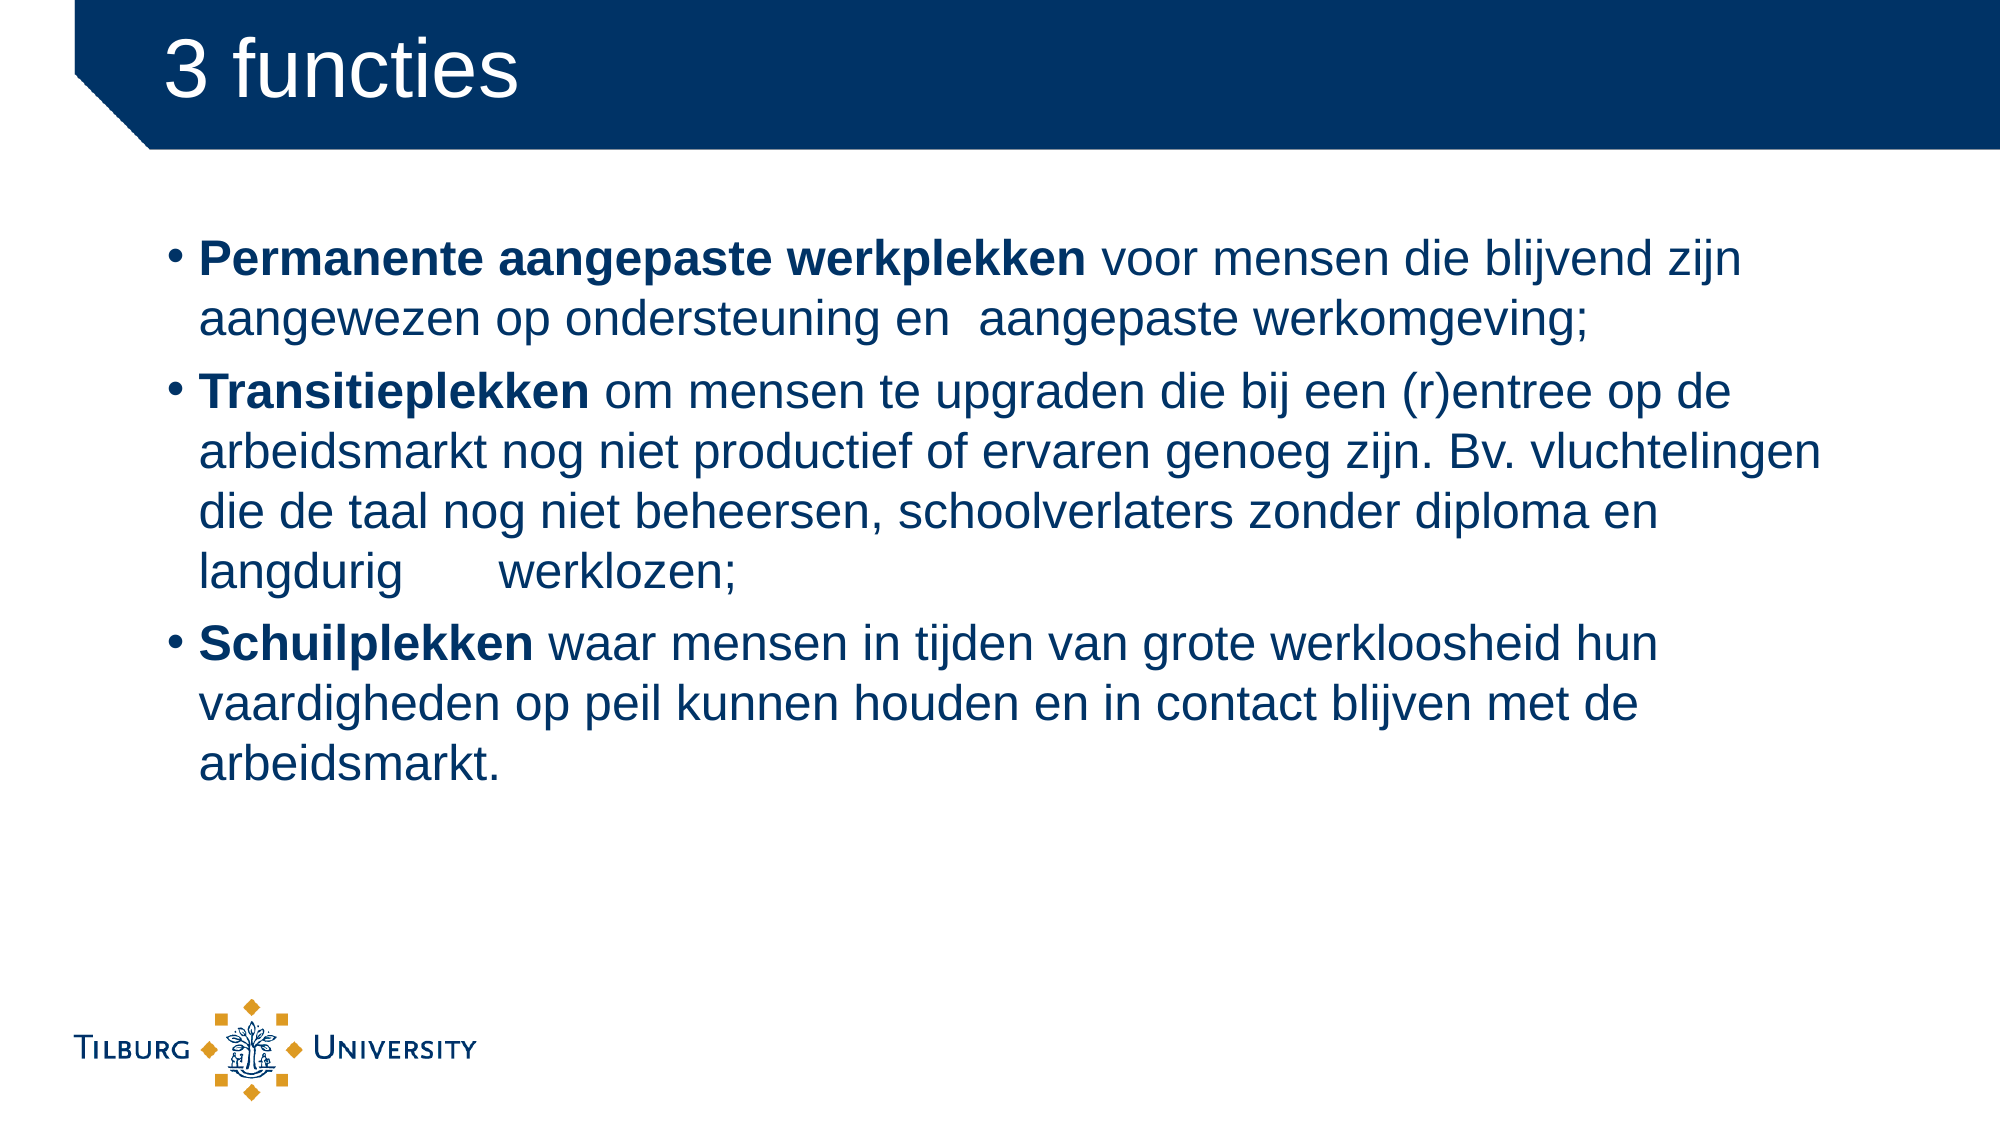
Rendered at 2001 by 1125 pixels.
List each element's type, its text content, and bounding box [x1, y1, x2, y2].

picture [0, 974, 2001, 1125]
list Permanente aangepaste werkplekken voor mensen die blijvend zijn aangewezen op ondersteuning en aangepaste werkomgeving; Transitieplekken om mensen te upgraden die bij een (r)entree op de arbeidsmarkt nog niet productief of ervaren genoeg zijn. Bv. vluchtelingen die de taal nog niet beheersen, schoolverlaters zonder diploma en langdurig werklozen; Schuilplekken waar mensen in tijden van grote werkloosheid hun vaardigheden op peil kunnen houden en in contact blijven met de arbeidsmarkt. [151, 225, 1849, 973]
title 3 functies [151, 0, 1849, 142]
picture [74, 0, 2000, 150]
